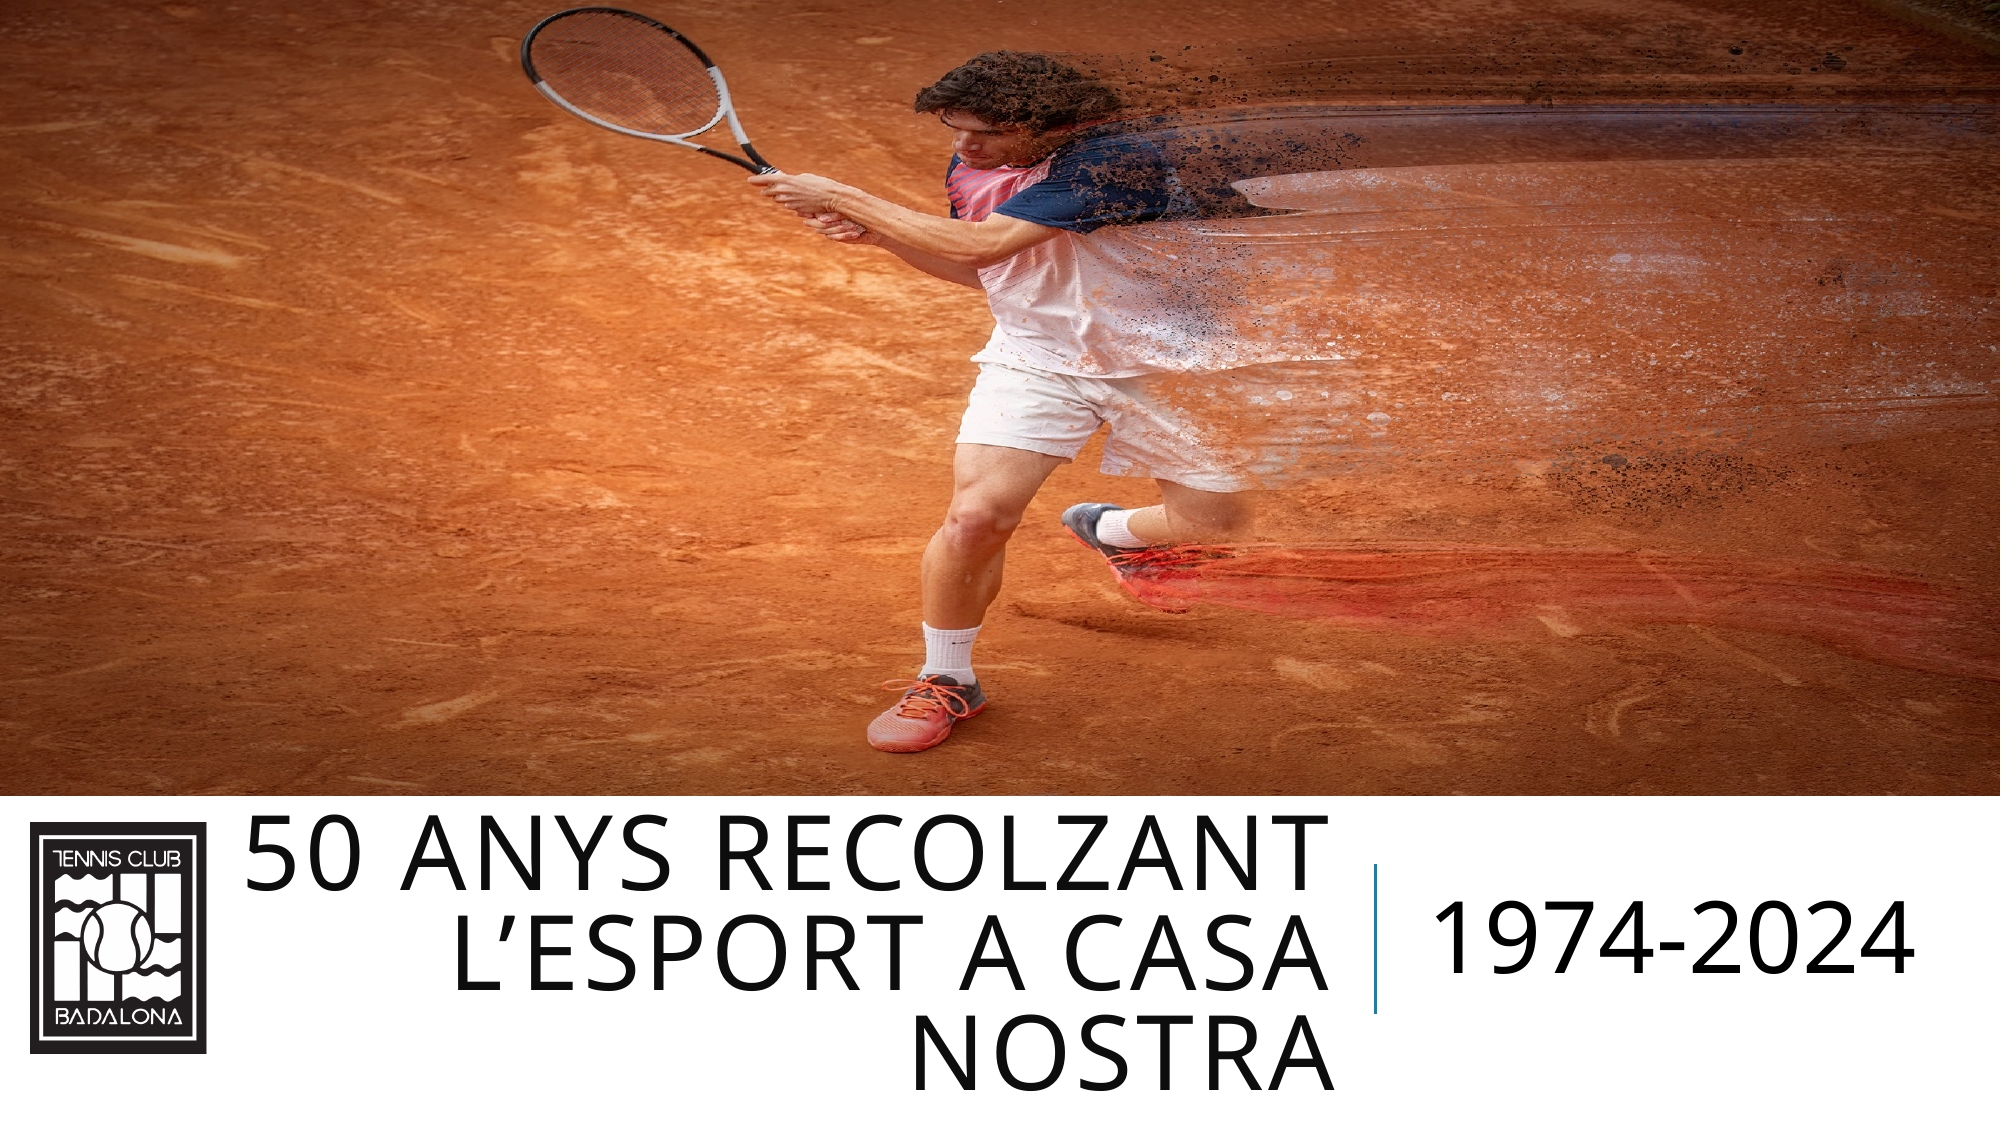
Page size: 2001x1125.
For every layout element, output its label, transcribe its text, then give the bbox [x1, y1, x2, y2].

title 50 anys recolzant l’esport a casa nostra [75, 840, 1350, 1081]
picture [0, 0, 2000, 796]
picture [30, 821, 207, 1054]
list 1974-2024 [1412, 813, 1938, 1054]
